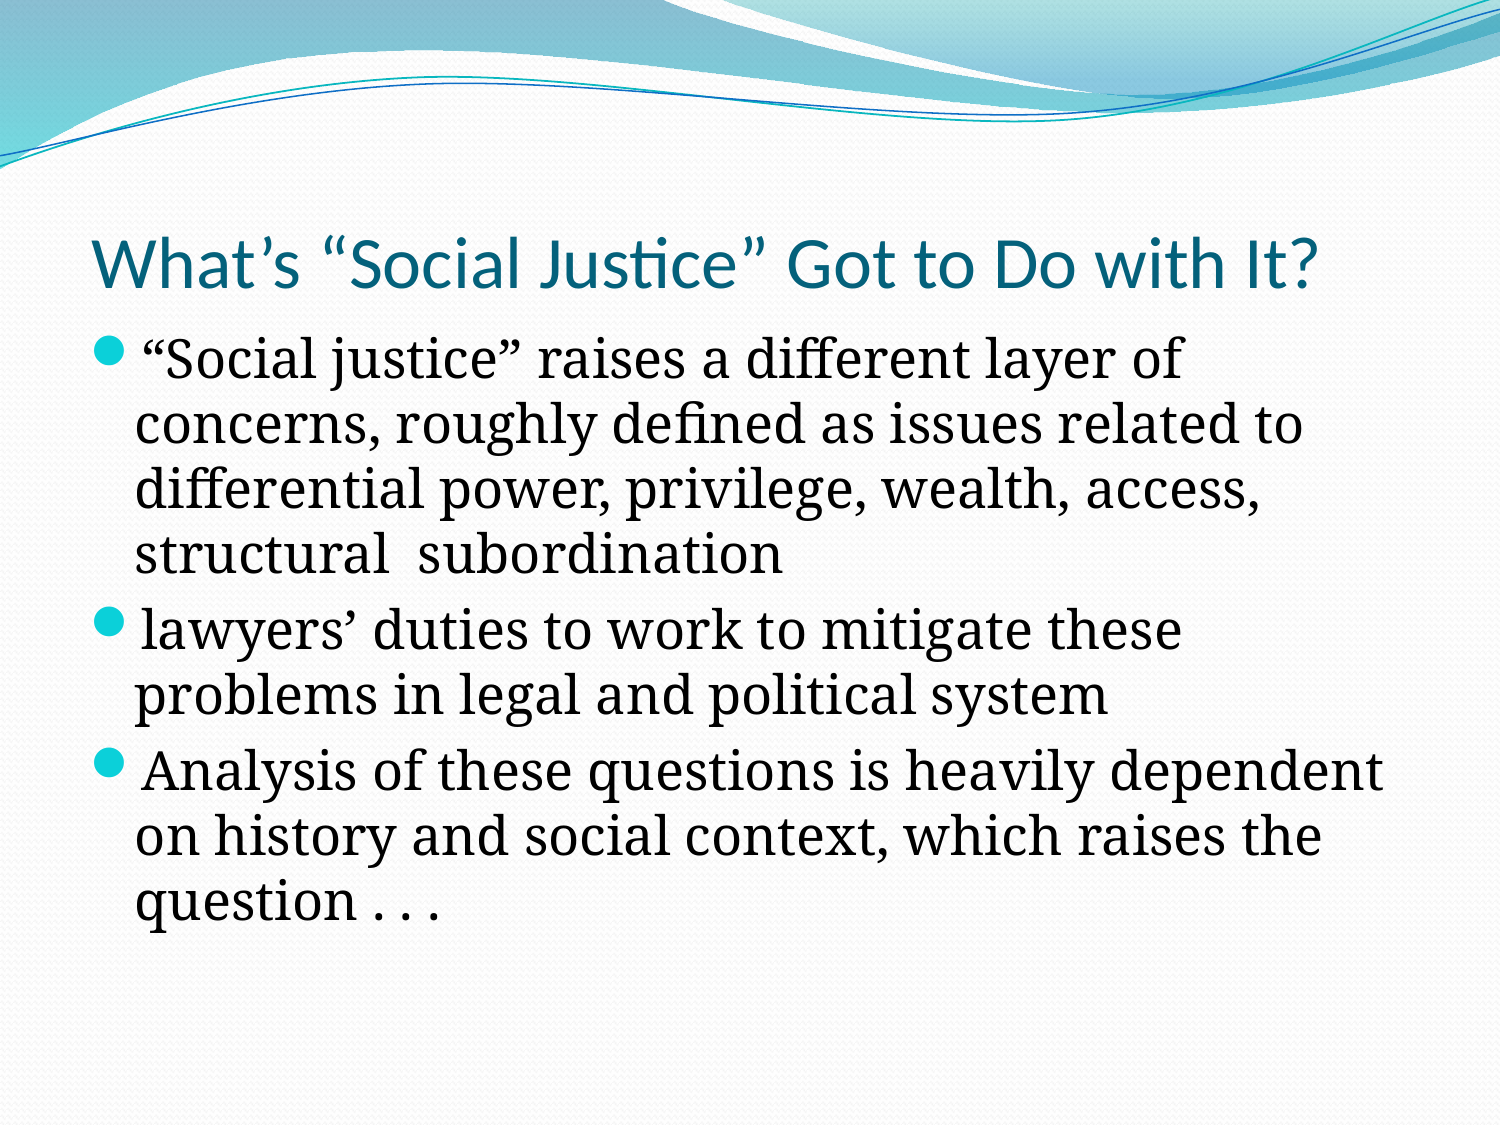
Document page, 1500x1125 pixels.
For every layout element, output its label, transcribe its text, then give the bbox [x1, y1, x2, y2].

title What’s “Social Justice” Got to Do with It? [75, 115, 1425, 303]
list “Social justice” raises a different layer of concerns, roughly defined as issues related to differential power, privilege, wealth, access, structural subordination lawyers’ duties to work to mitigate these problems in legal and political system Analysis of these questions is heavily dependent on history and social context, which raises the question . . . [75, 317, 1425, 1038]
